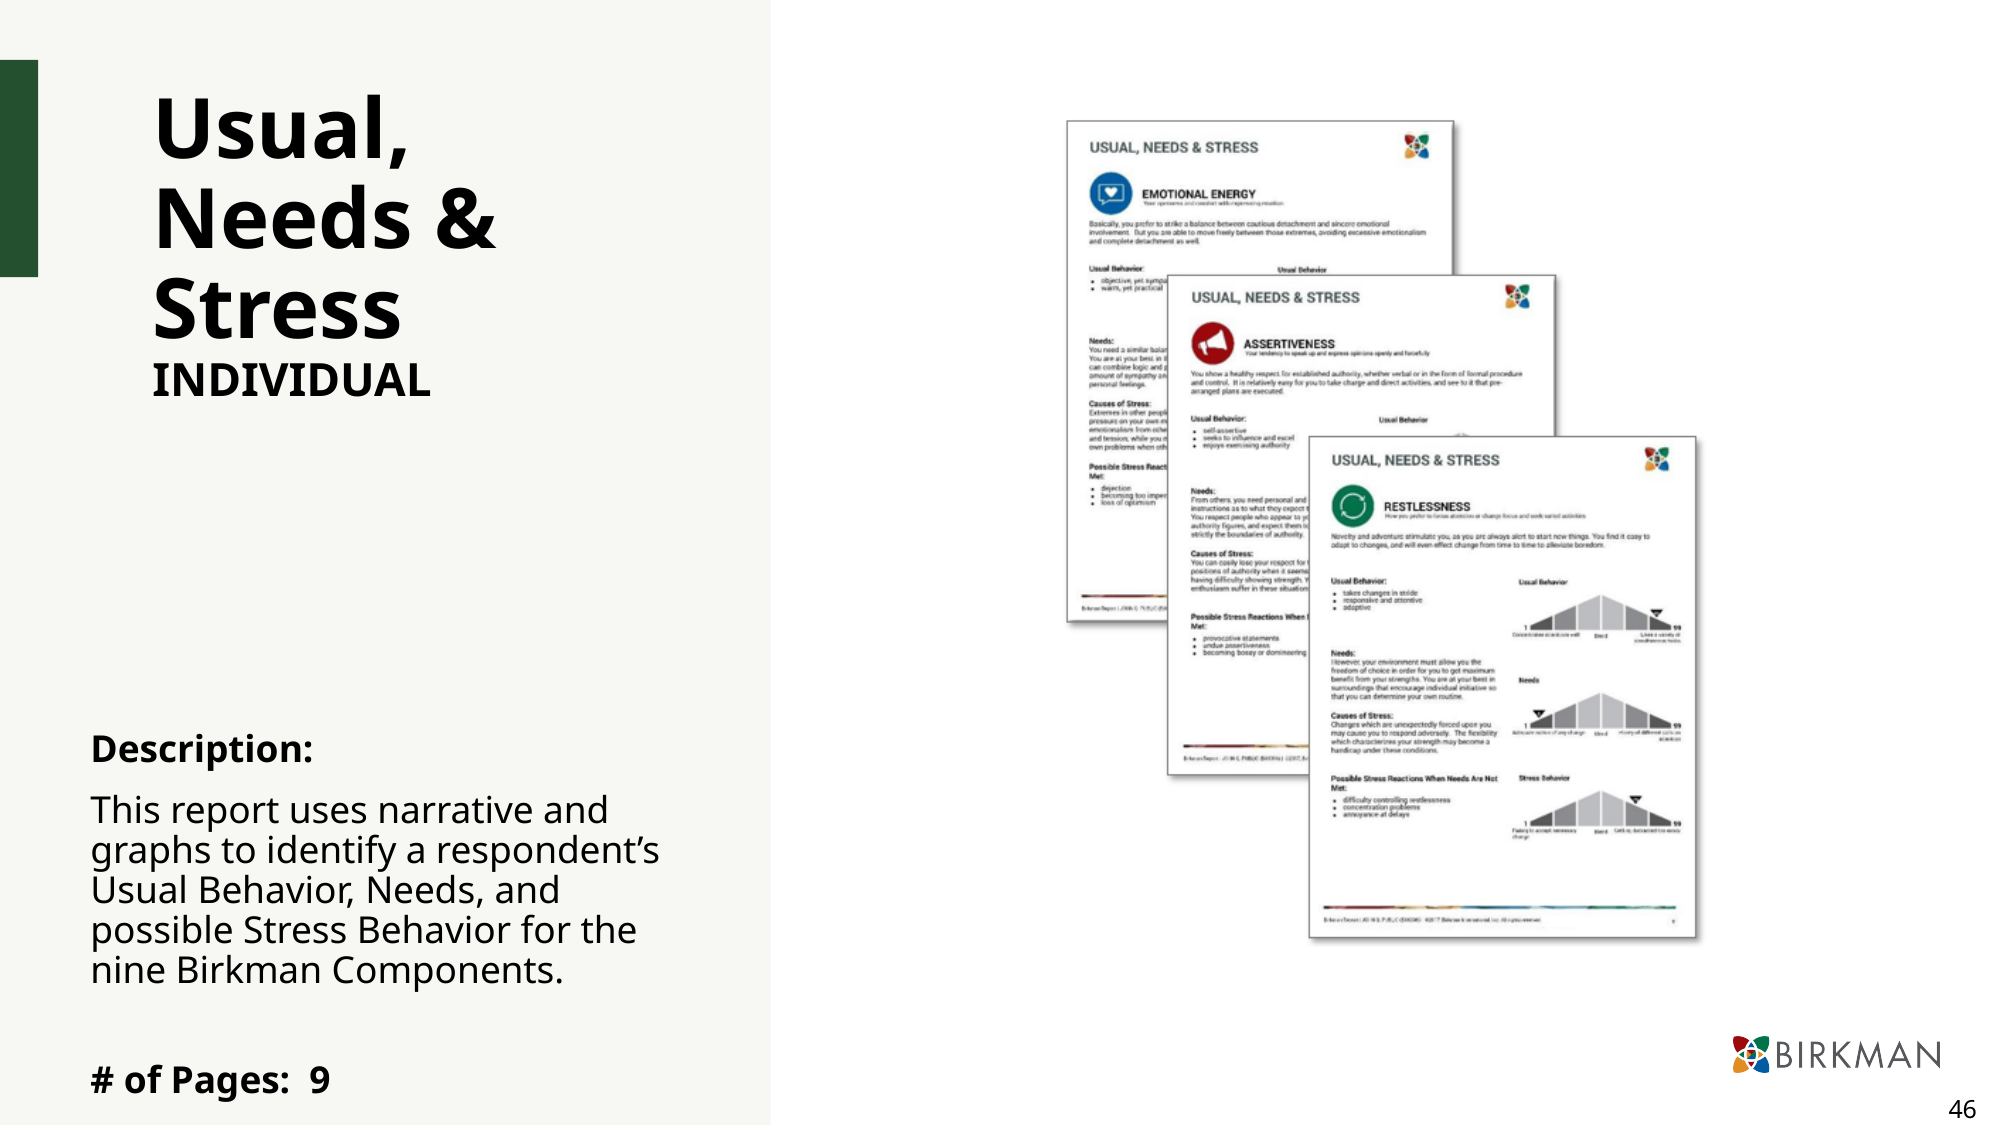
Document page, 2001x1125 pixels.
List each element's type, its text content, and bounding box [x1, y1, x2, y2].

picture [1733, 1036, 1940, 1073]
text_box 46 [1933, 1086, 2000, 1125]
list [1061, 112, 1708, 947]
title Usual, Needs & Stress INDIVIDUAL [137, 79, 672, 506]
text_box Description: This report uses narrative and graphs to identify a respondent’s Usual Behavior, Needs, and possible Stress Behavior for the nine Birkman Components. # of Pages: 9 [75, 723, 685, 1125]
